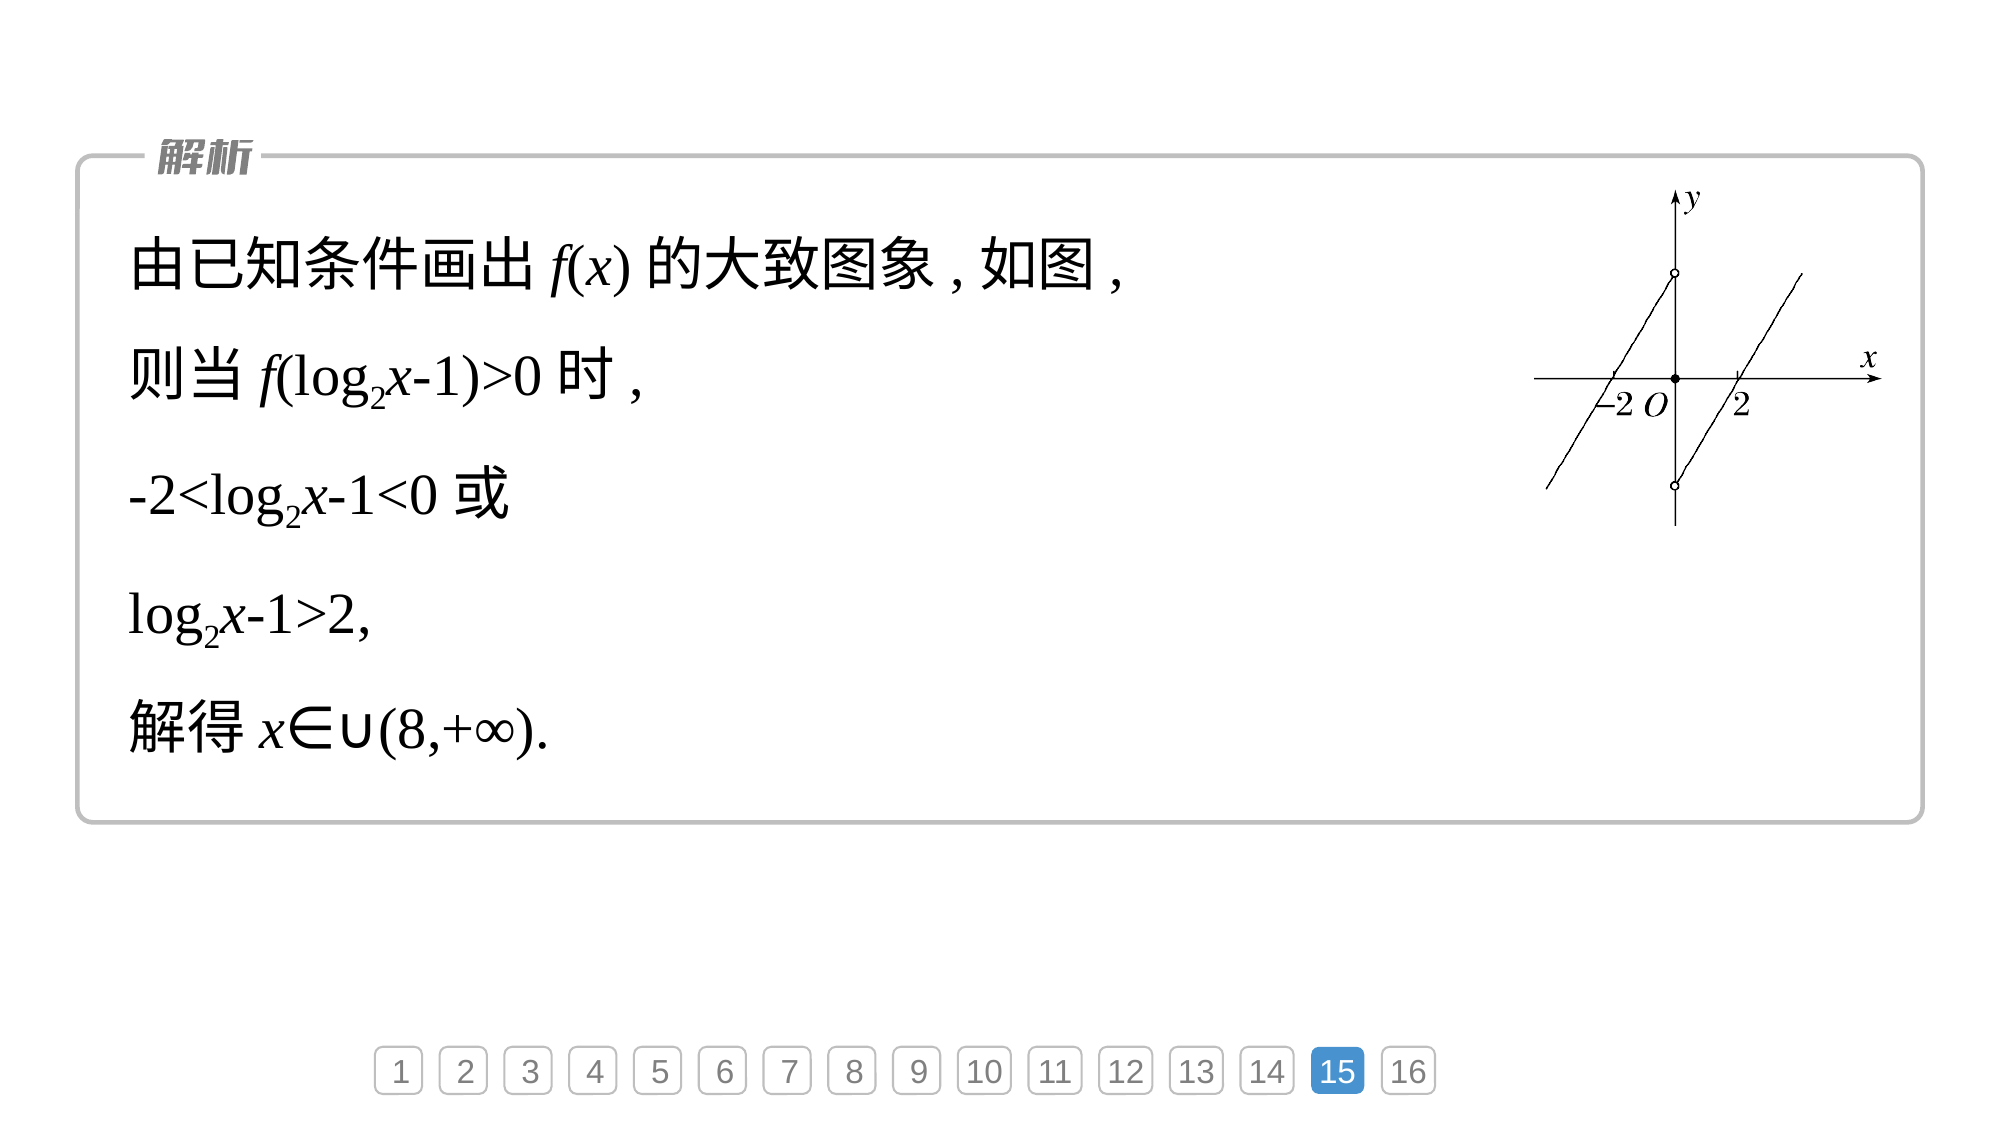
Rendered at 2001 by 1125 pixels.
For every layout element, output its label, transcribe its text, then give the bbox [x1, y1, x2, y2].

text_box 12 [1098, 1045, 1154, 1096]
text_box 4 [568, 1045, 618, 1096]
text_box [77, 137, 1923, 823]
text_box 1 [373, 1045, 424, 1096]
text_box 2 [438, 1045, 488, 1096]
text_box 15 [1310, 1045, 1366, 1096]
text_box 14 [1239, 1045, 1295, 1096]
text_box 16 [1380, 1045, 1437, 1096]
picture [1534, 185, 1886, 526]
text_box 7 [762, 1045, 812, 1096]
text_box 9 [891, 1045, 942, 1096]
text_box 8 [827, 1045, 877, 1096]
text_box 5 [632, 1045, 683, 1096]
text_box 10 [956, 1045, 1012, 1096]
text_box 11 [1027, 1045, 1083, 1096]
text_box 6 [697, 1045, 748, 1096]
text_box 3 [503, 1045, 553, 1096]
text_box 13 [1168, 1045, 1225, 1096]
